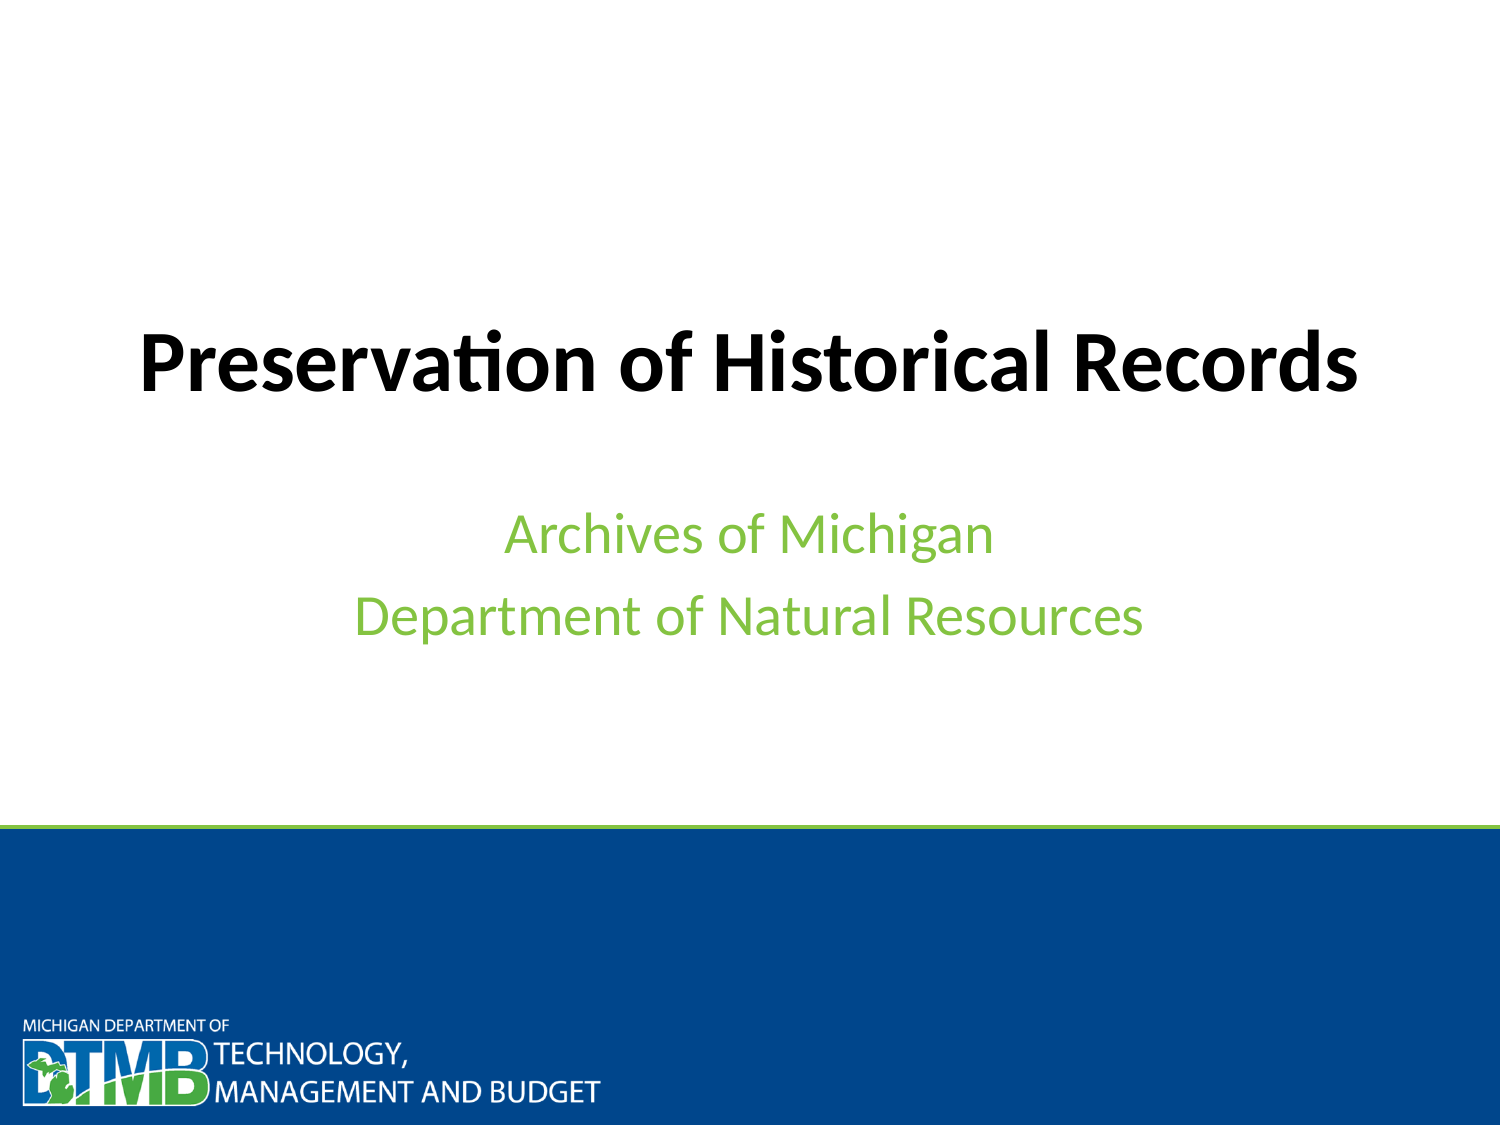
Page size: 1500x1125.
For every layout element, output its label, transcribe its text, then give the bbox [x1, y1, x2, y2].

picture [17, 1015, 603, 1111]
list Archives of Michigan Department of Natural Resources [318, 487, 1182, 675]
title Preservation of Historical Records [75, 262, 1425, 450]
